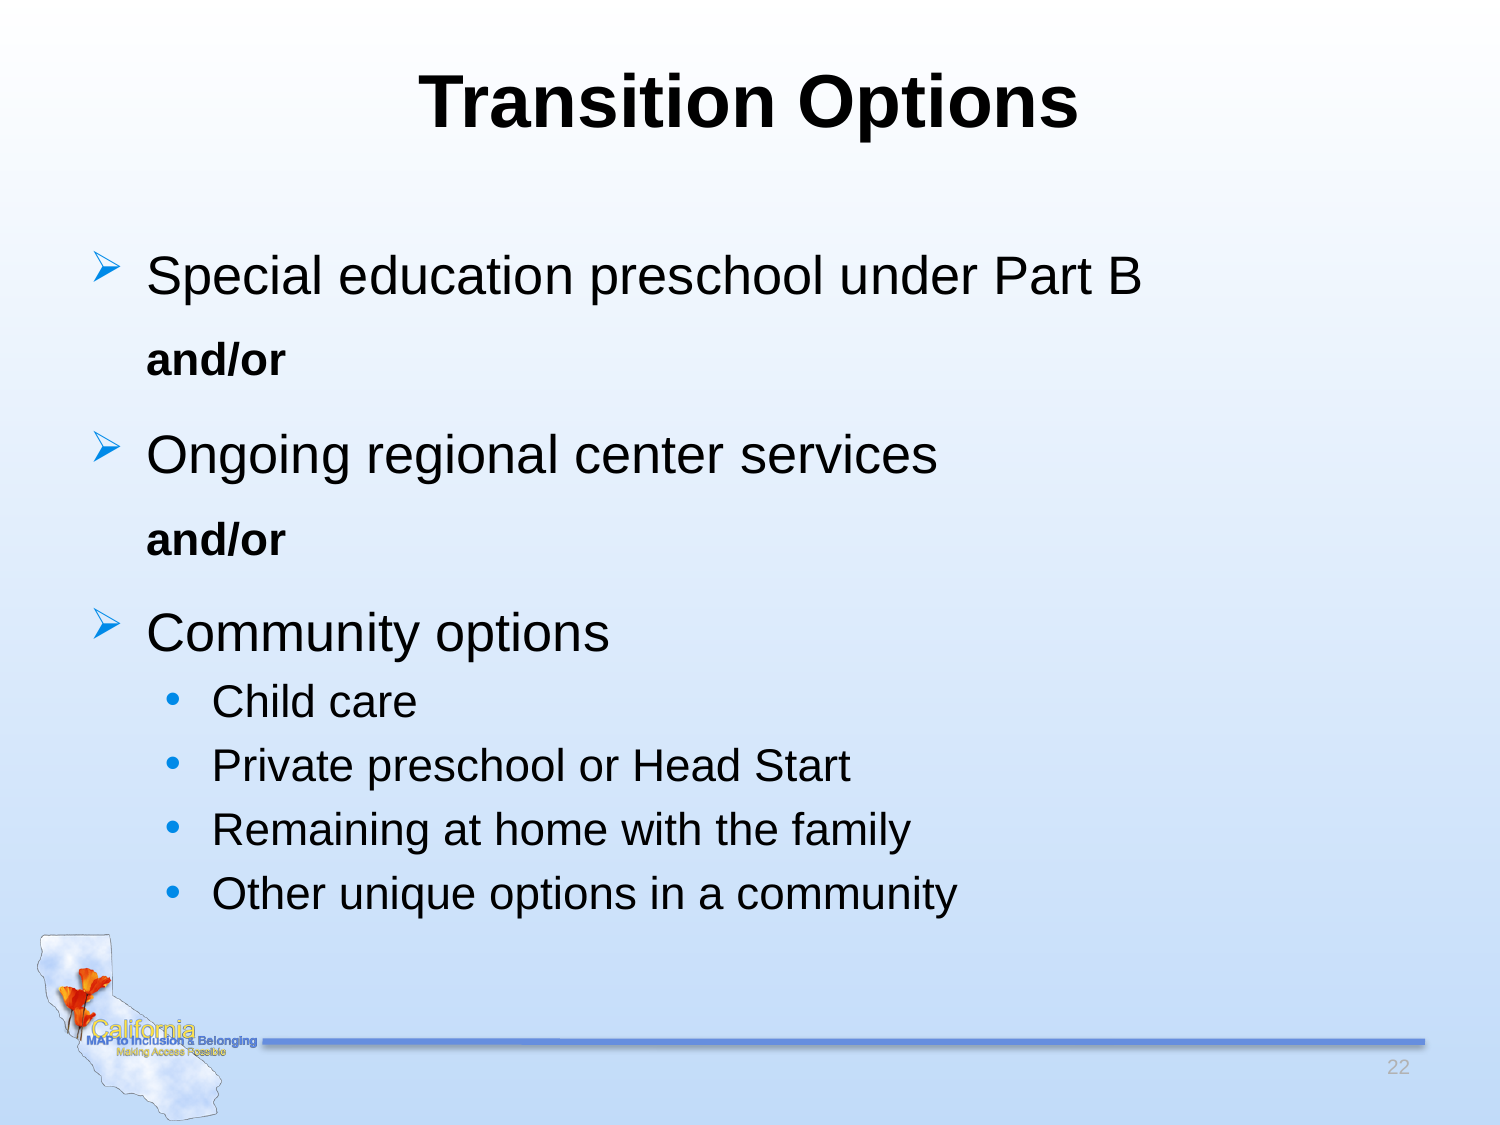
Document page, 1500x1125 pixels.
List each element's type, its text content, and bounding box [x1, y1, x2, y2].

list Special education preschool under Part B and/or Ongoing regional center services and/or Community options Child care Private preschool or Head Start Remaining at home with the family Other unique options in a community [75, 232, 1425, 983]
title Transition Options [75, 45, 1425, 232]
picture [37, 934, 261, 1121]
slide_number 22 [1074, 1051, 1425, 1082]
